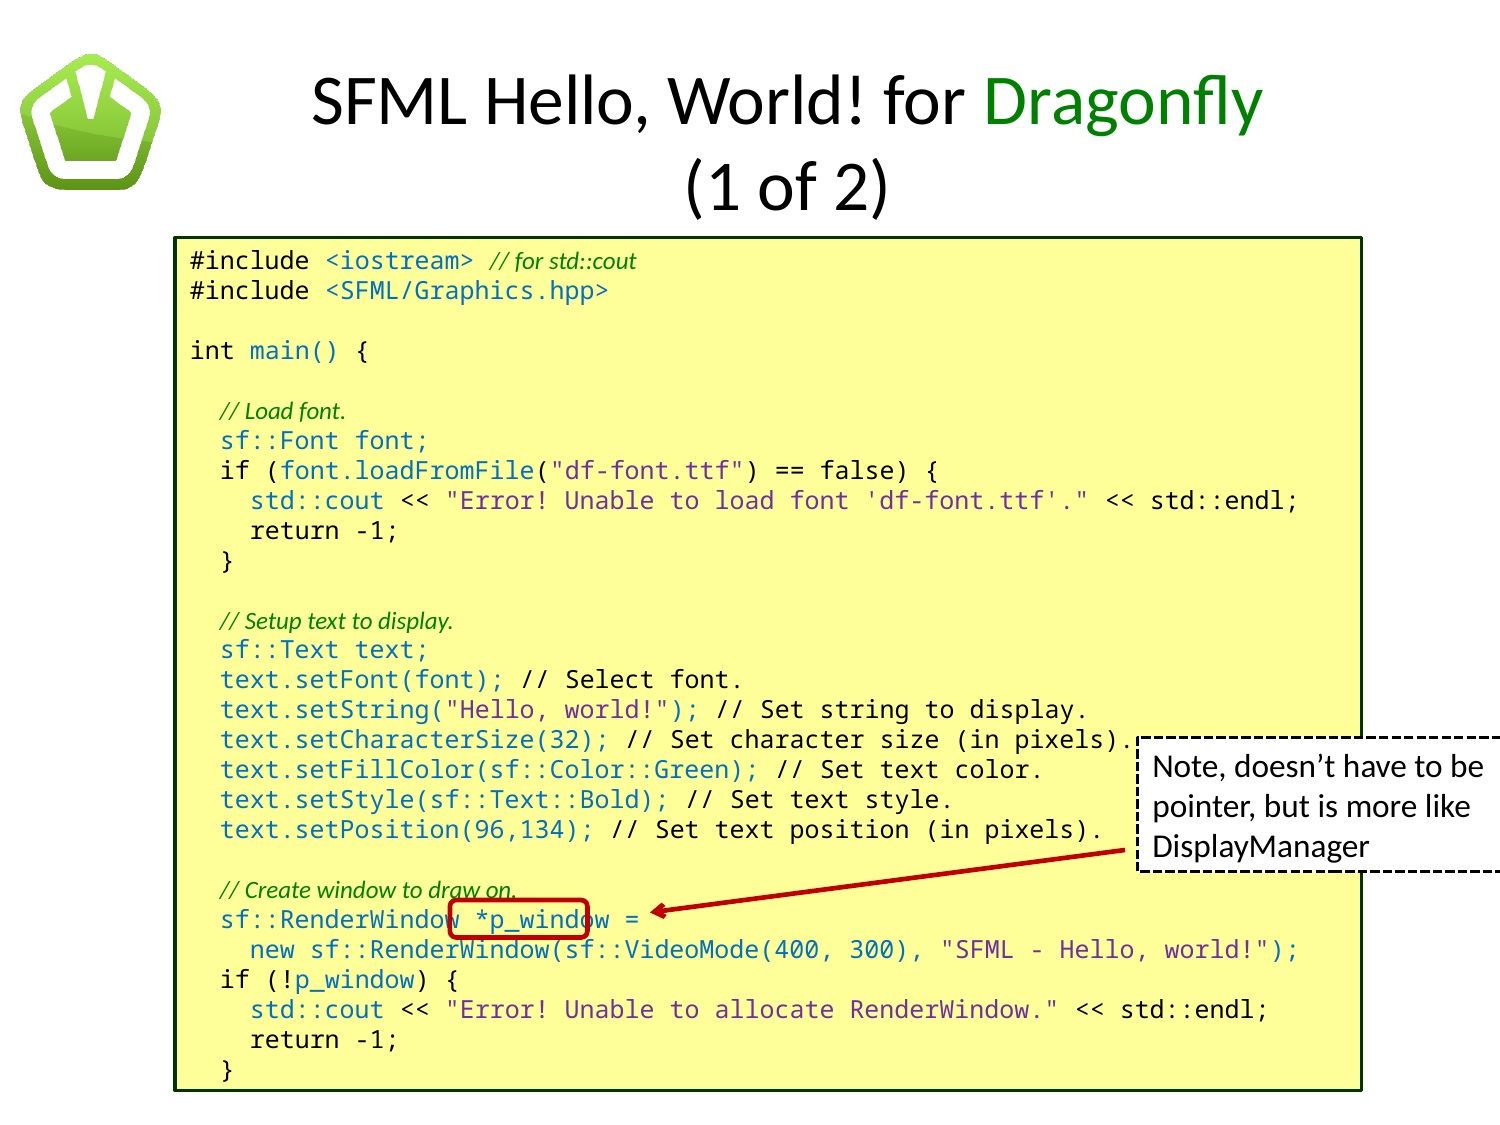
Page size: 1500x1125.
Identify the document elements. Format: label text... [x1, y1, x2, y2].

text_box Note, doesn’t have to be pointer, but is more like DisplayManager [1137, 737, 1500, 872]
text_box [649, 849, 1126, 913]
title SFML Hello, World! for Dragonfly (1 of 2) [150, 45, 1425, 233]
text_box [447, 897, 590, 940]
picture [12, 44, 168, 201]
text_box #include <iostream> // for std::cout #include <SFML/Graphics.hpp> int main() { // Load font. sf::Font font; if (font.loadFromFile("df-font.ttf") == false) { std::cout << "Error! Unable to load font 'df-font.ttf'." << std::endl; return -1; } // Setup text to display. sf::Text text; text.setFont(font); // Select font. text.setString("Hello, world!"); // Set string to display. text.setCharacterSize(32); // Set character size (in pixels). text.setFillColor(sf::Color::Green); // Set text color. text.setStyle(sf::Text::Bold); // Set text style. text.setPosition(96,134); // Set text position (in pixels). // Create window to draw on. sf::RenderWindow *p_window = new sf::RenderWindow(sf::VideoMode(400, 300), "SFML - Hello, world!"); if (!p_window) { std::cout << "Error! Unable to allocate RenderWindow." << std::endl; return -1; } [174, 237, 1362, 1091]
